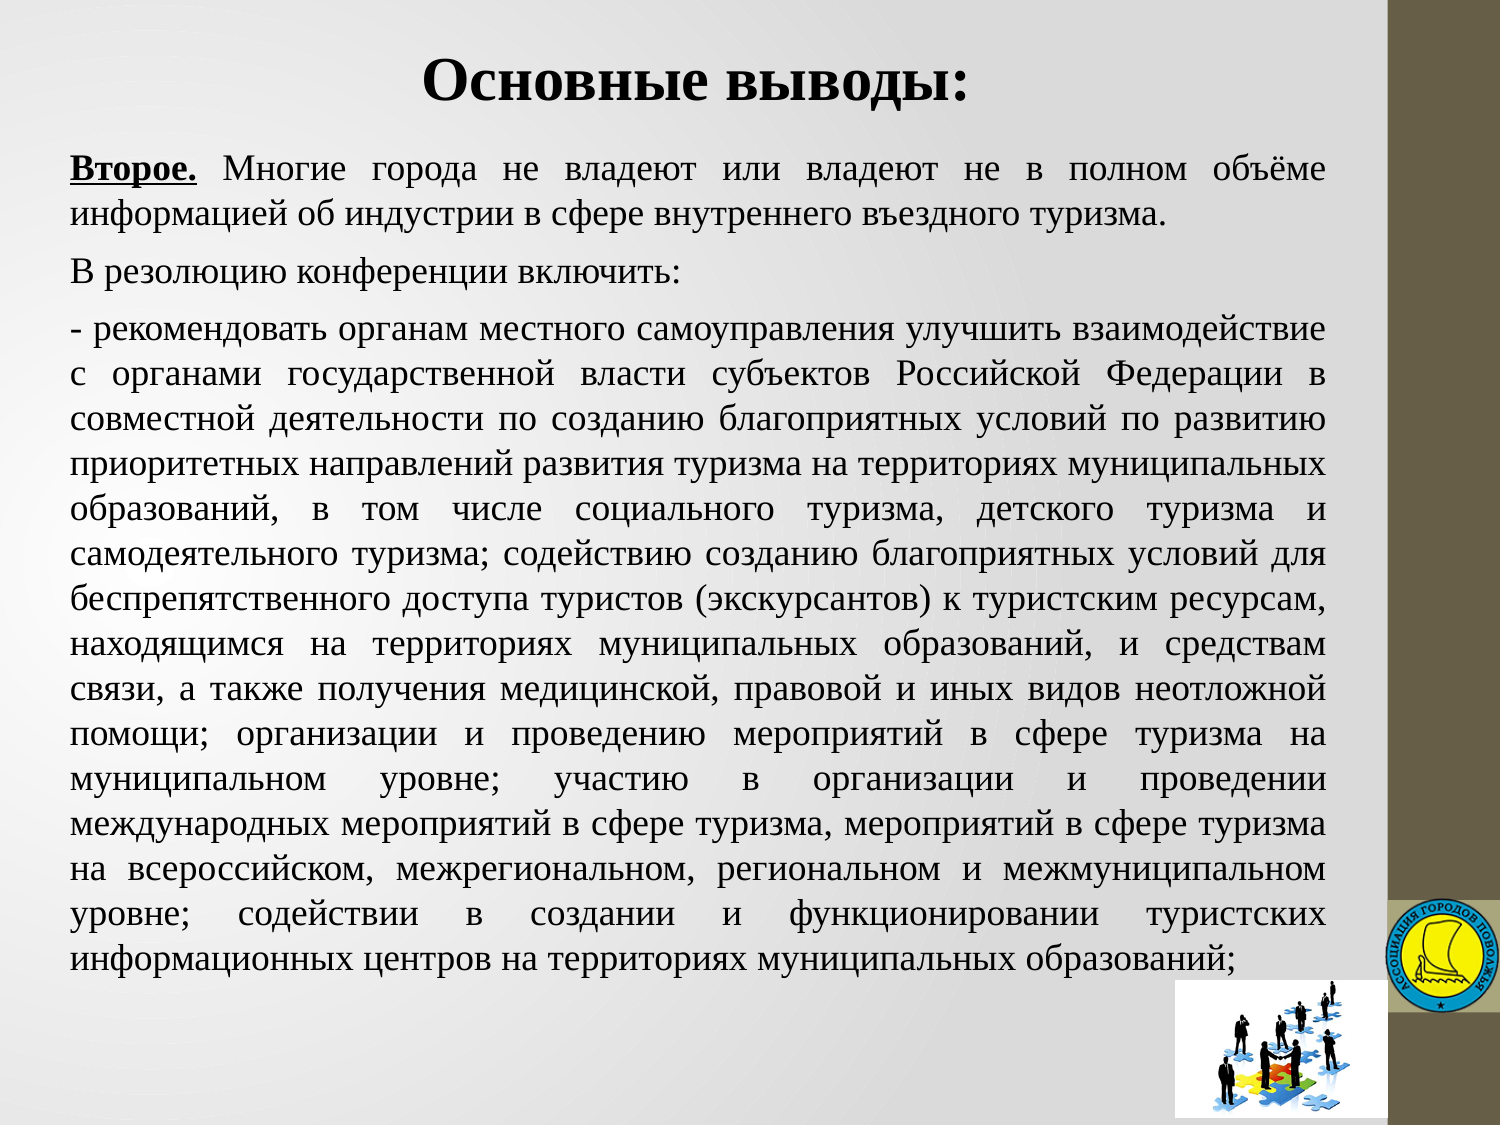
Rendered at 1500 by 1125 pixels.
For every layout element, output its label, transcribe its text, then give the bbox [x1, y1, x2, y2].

text_box Второе. Многие города не владеют или владеют не в полном объёме информацией об индустрии в сфере внутреннего въездного туризма. В резолюцию конференции включить: - рекомендовать органам местного самоуправления улучшить взаимодействие с органами государственной власти субъектов Российской Федерации в совместной деятельности по созданию благоприятных условий по развитию приоритетных направлений развития туризма на территориях муниципальных образований, в том числе социального туризма, детского туризма и самодеятельного туризма; содействию созданию благоприятных условий для беспрепятственного доступа туристов (экскурсантов) к туристским ресурсам, находящимся на территориях муниципальных образований, и средствам связи, а также получения медицинской, правовой и иных видов неотложной помощи; организации и проведению мероприятий в сфере туризма на муниципальном уровне; участию в организации и проведении международных мероприятий в сфере туризма, мероприятий в сфере туризма на всероссийском, межрегиональном, региональном и межмуниципальном уровне; содействии в создании и функционировании туристских информационных центров на территориях муниципальных образований; [55, 135, 1343, 986]
text_box Основные выводы: [348, 30, 1046, 121]
picture [1174, 897, 1500, 1118]
